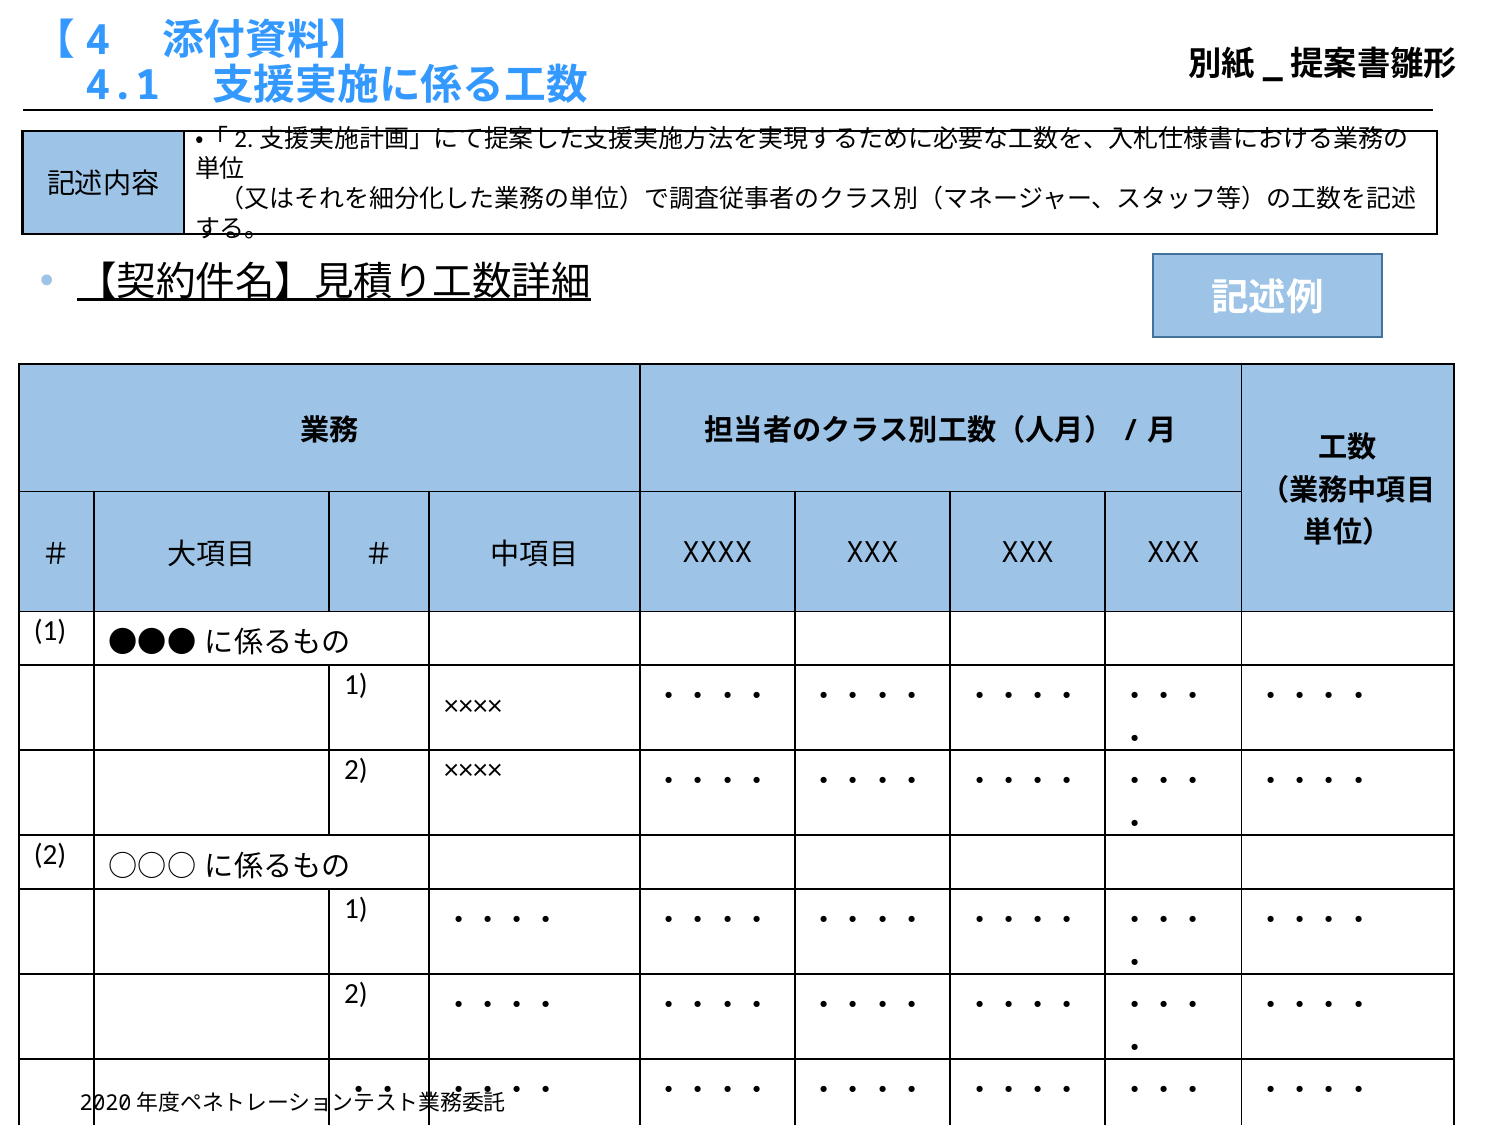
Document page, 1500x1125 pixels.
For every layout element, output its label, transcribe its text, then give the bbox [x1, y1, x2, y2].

table_cell [1242, 612, 1453, 664]
table_cell ・・・ [330, 1060, 428, 1125]
table_cell ・・・・ [951, 751, 1104, 834]
text_box 別紙_提案書雛形 [1002, 35, 1472, 90]
table_cell [951, 612, 1104, 664]
table_cell ・・・・ [641, 1060, 794, 1125]
table_cell 1) [330, 890, 428, 973]
table_cell ●●●に係るもの [95, 612, 428, 664]
table_cell ・・・・ [1242, 751, 1453, 834]
table_cell [20, 666, 93, 749]
table_cell ＃ [20, 492, 93, 611]
table_cell 2) [330, 975, 428, 1058]
table_cell ・・・・ [430, 890, 639, 973]
table_cell [20, 1060, 93, 1125]
table_cell [796, 612, 949, 664]
table_cell 2) [330, 751, 428, 834]
table_cell ・・・・ [951, 890, 1104, 973]
text_box 記述例 [1152, 253, 1383, 338]
table_cell ・・・・ [951, 1060, 1104, 1125]
table_cell ・・・・ [796, 890, 949, 973]
table_cell XXX [796, 492, 949, 611]
table_cell ・・・・ [430, 1060, 639, 1125]
table_cell ・・・・ [1242, 890, 1453, 973]
table_cell ・・・・ [796, 751, 949, 834]
text_box 記述内容 [21, 130, 185, 235]
table_cell ・・・・ [1106, 666, 1241, 749]
table_cell ・・・・ [1106, 1060, 1241, 1125]
table_cell [95, 975, 328, 1058]
table_cell ・・・・ [1242, 975, 1453, 1058]
table_cell ・・・・ [1106, 890, 1241, 973]
table_cell ・・・・ [951, 666, 1104, 749]
table_cell XXXX [641, 492, 794, 611]
list 【契約件名】見積り工数詳細 [24, 253, 1422, 363]
table_header 工数 （業務中項目 単位） [1242, 365, 1453, 611]
table_cell (2) [20, 836, 93, 888]
table_cell [1106, 836, 1241, 888]
table_cell ・・・・ [1242, 1060, 1453, 1125]
table_cell ・・・・ [641, 975, 794, 1058]
table_cell [95, 751, 328, 834]
table_cell [430, 612, 639, 664]
table_cell [430, 836, 639, 888]
table_cell ・・・・ [641, 751, 794, 834]
table_header 業務 [20, 365, 639, 491]
table_cell ・・・・ [796, 975, 949, 1058]
table_cell [641, 836, 794, 888]
table_cell [95, 1060, 328, 1125]
table_cell ×××× [430, 751, 639, 834]
table_cell 1) [330, 666, 428, 749]
table_cell [796, 836, 949, 888]
table_cell [95, 890, 328, 973]
table_cell [1106, 612, 1241, 664]
table_cell ・・・・ [796, 1060, 949, 1125]
table_cell ・・・・ [430, 975, 639, 1058]
table_cell 中項目 [430, 492, 639, 611]
table_cell ＃ [330, 492, 428, 611]
table_header 担当者のクラス別工数（人月）/月 [641, 365, 1241, 491]
table_cell [95, 666, 328, 749]
table_cell ・・・・ [1106, 751, 1241, 834]
table_cell ・・・・ [641, 890, 794, 973]
table_cell ○○○に係るもの [95, 836, 428, 888]
table_cell [641, 612, 794, 664]
table_cell ・・・・ [641, 666, 794, 749]
table_cell ・・・・ [796, 666, 949, 749]
table_cell 大項目 [95, 492, 328, 611]
text_box ・「2.支援実施計画」にて提案した支援実施方法を実現するために必要な工数を、入札仕様書における業務の単位 （又はそれを細分化した業務の単位）で調査従事者のクラス別（マネージャー、スタッフ等）の工数を記述する。 [185, 130, 1438, 235]
table_cell [951, 836, 1104, 888]
table_cell ×××× [430, 666, 639, 749]
table_cell [1242, 836, 1453, 888]
table_cell (1) [20, 612, 93, 664]
table_cell ・・・・ [1242, 666, 1453, 749]
table_cell ・・・・ [951, 975, 1104, 1058]
table_cell XXX [951, 492, 1104, 611]
table_cell ・・・・ [1106, 975, 1241, 1058]
table_cell [20, 890, 93, 973]
table_cell [20, 751, 93, 834]
table_cell XXX [1106, 492, 1241, 611]
title 【4 添付資料】 4.1 支援実施に係る工数 [18, 6, 1472, 121]
table_cell [20, 975, 93, 1058]
